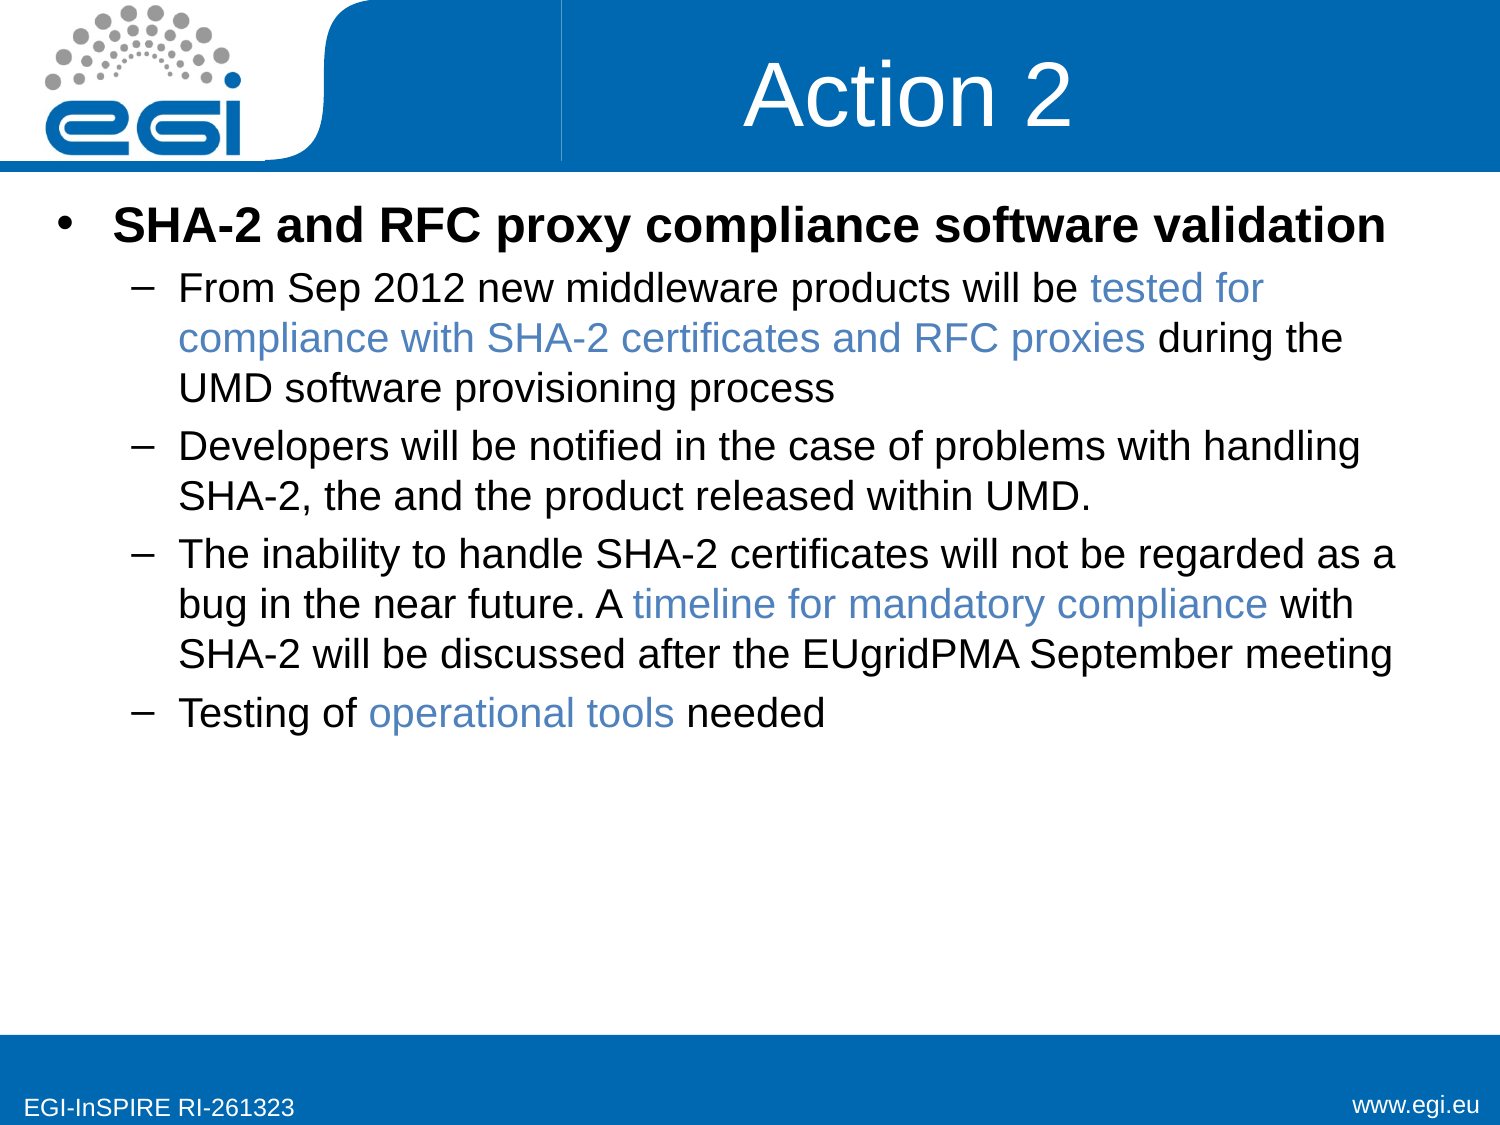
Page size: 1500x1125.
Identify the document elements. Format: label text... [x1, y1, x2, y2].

title Action 2 [348, 19, 1471, 161]
list SHA-2 and RFC proxy compliance software validation From Sep 2012 new middleware products will be tested for compliance with SHA-2 certificates and RFC proxies during the UMD software provisioning process Developers will be notified in the case of problems with handling SHA-2, the and the product released within UMD. The inability to handle SHA-2 certificates will not be regarded as a bug in the near future. A timeline for mandatory compliance with SHA-2 will be discussed after the EUgridPMA September meeting Testing of operational tools needed [41, 184, 1425, 975]
picture [0, 0, 265, 161]
